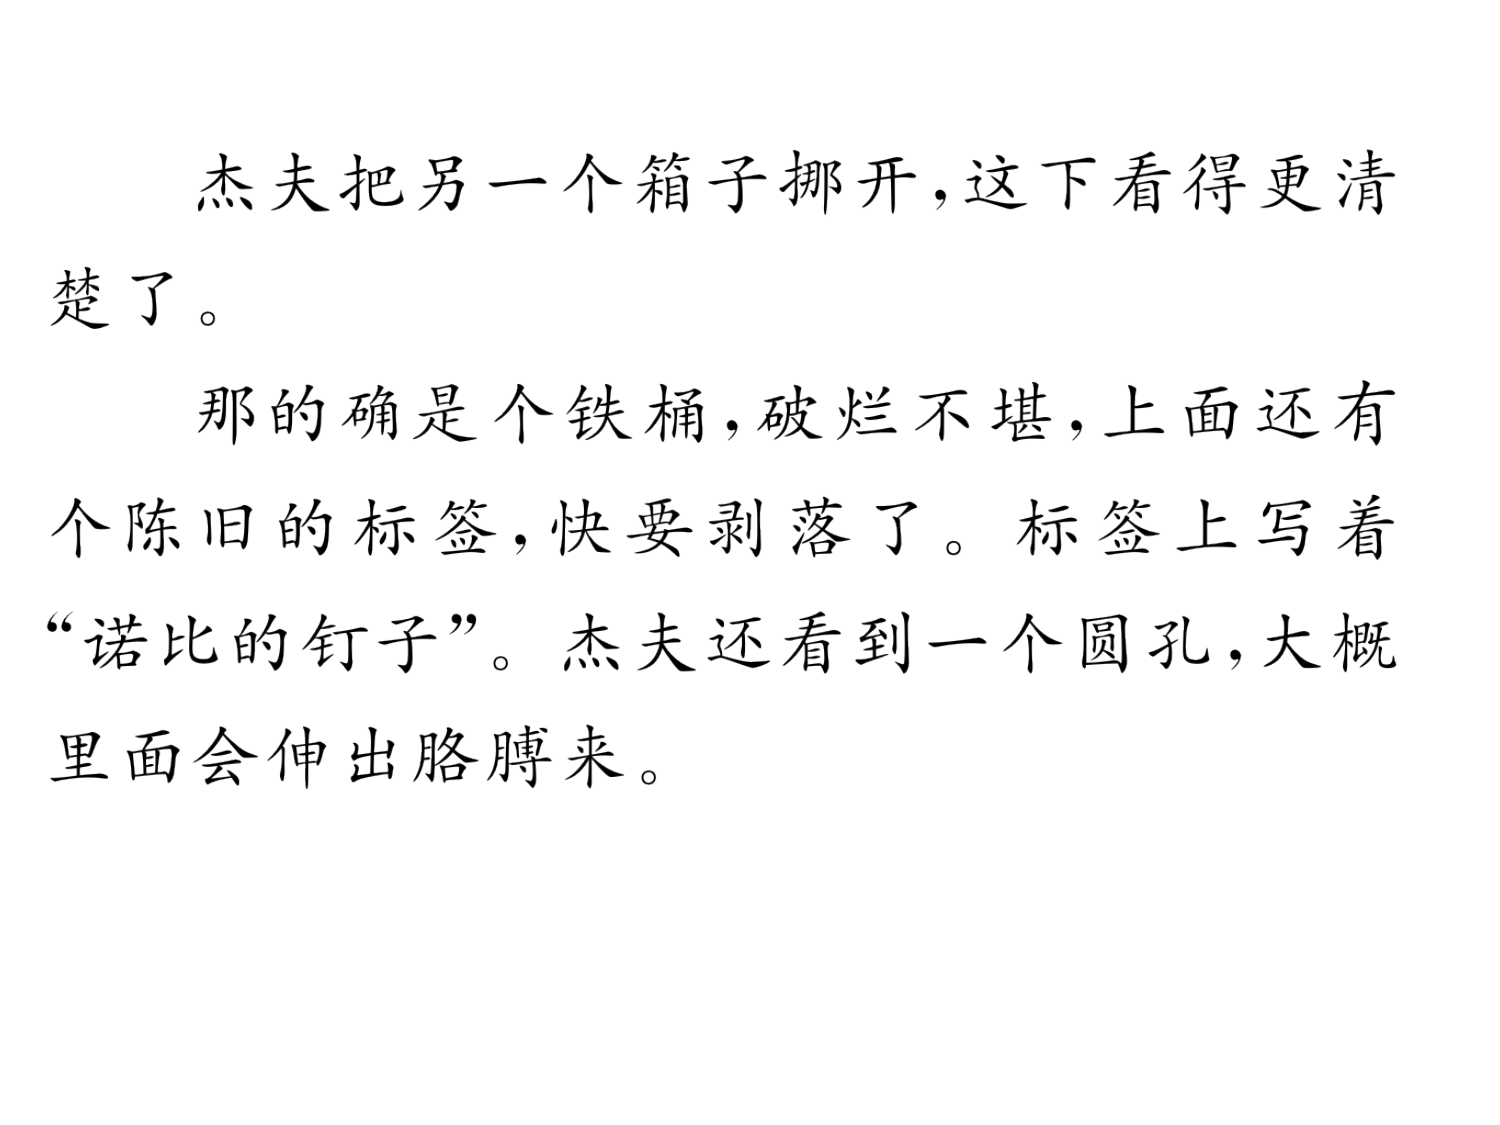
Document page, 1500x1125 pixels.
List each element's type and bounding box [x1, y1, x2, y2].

picture [41, 125, 1459, 810]
